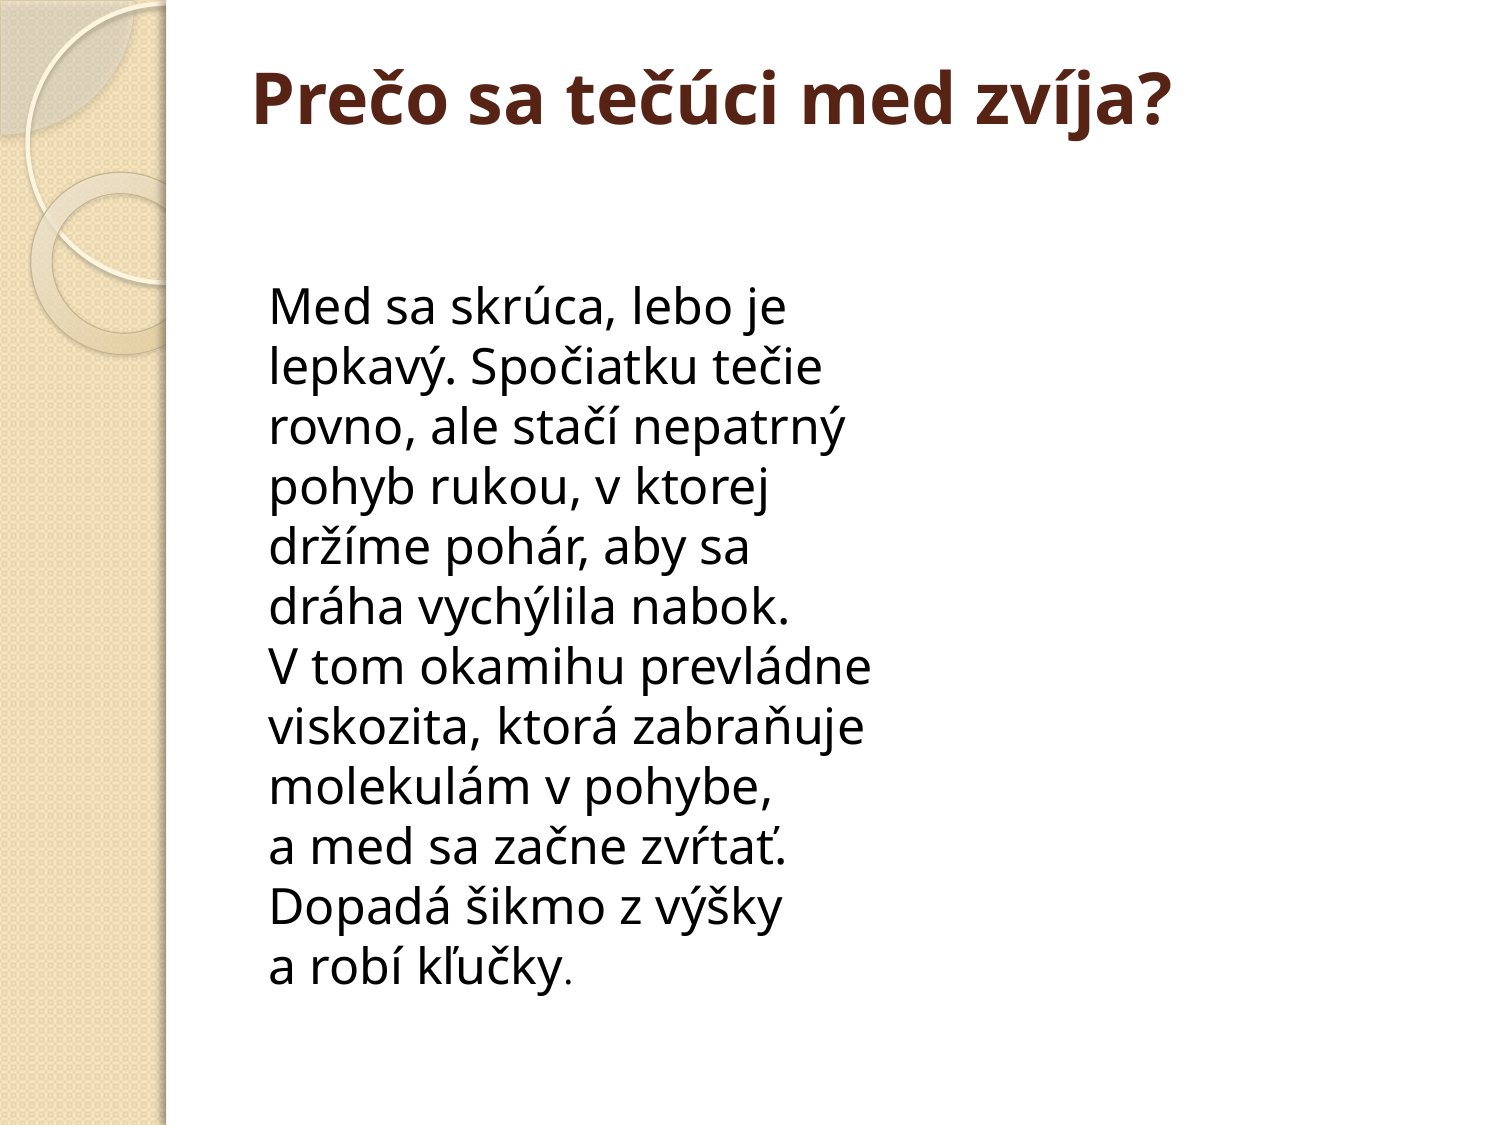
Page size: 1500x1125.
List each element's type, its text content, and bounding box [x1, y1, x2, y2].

text_box Med sa skrúca, lebo je lepkavý. Spočiatku tečie rovno, ale stačí nepatrný pohyb rukou, v ktorej držíme pohár, aby sa dráha vychýlila nabok. V tom okamihu prevládne viskozita, ktorá zabraňuje molekulám v pohybe, a med sa začne zvŕtať. Dopadá šikmo z výšky a robí kľučky. [253, 267, 892, 1002]
title Prečo sa tečúci med zvíja? [235, 45, 1466, 233]
